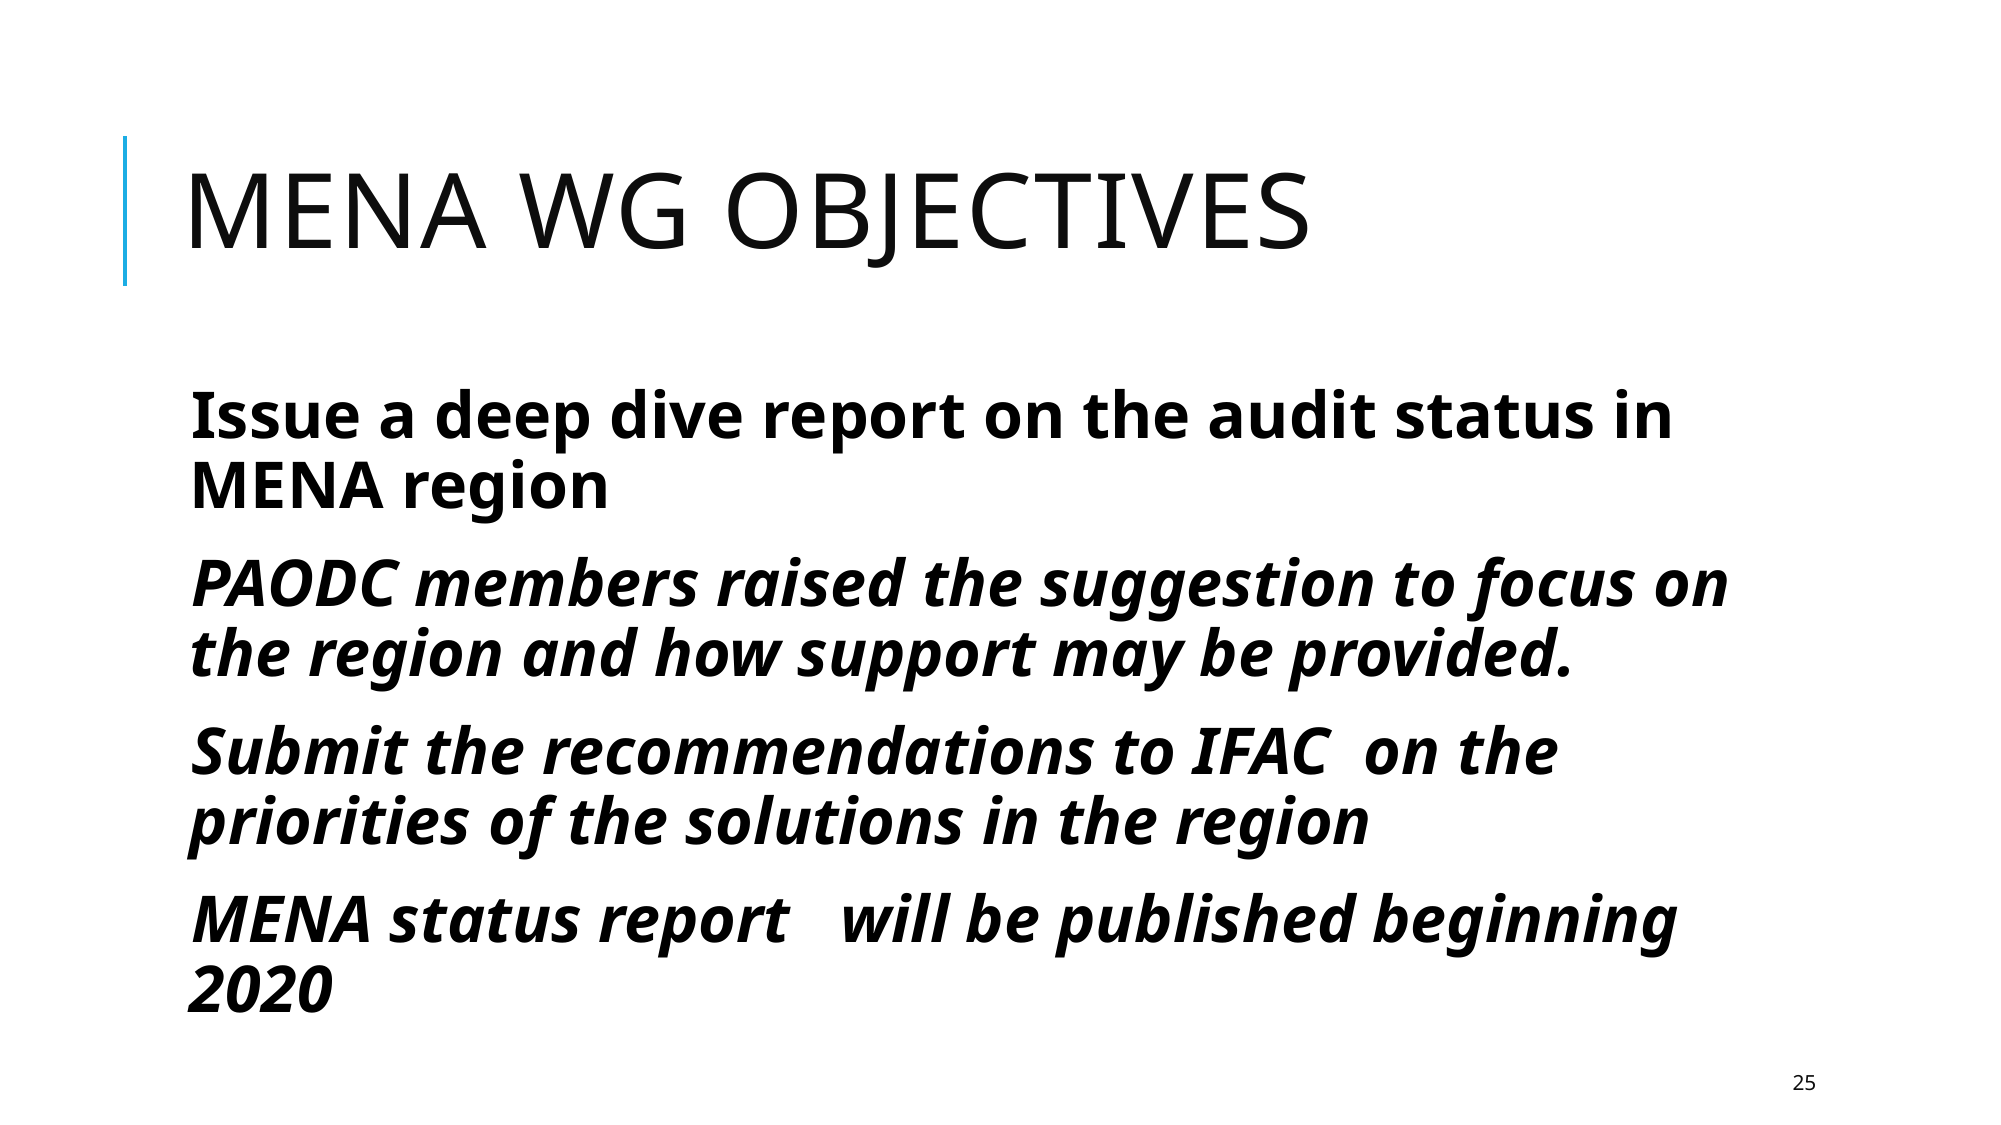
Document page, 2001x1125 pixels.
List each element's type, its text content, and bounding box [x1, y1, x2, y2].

list Issue a deep dive report on the audit status in MENA region PAODC members raised the suggestion to focus on the region and how support may be provided. Submit the recommendations to IFAC on the priorities of the solutions in the region MENA status report will be published beginning 2020 [168, 375, 1763, 1035]
title MENA WG objectives [168, 96, 1763, 342]
slide_number 25 [1777, 1061, 1938, 1107]
